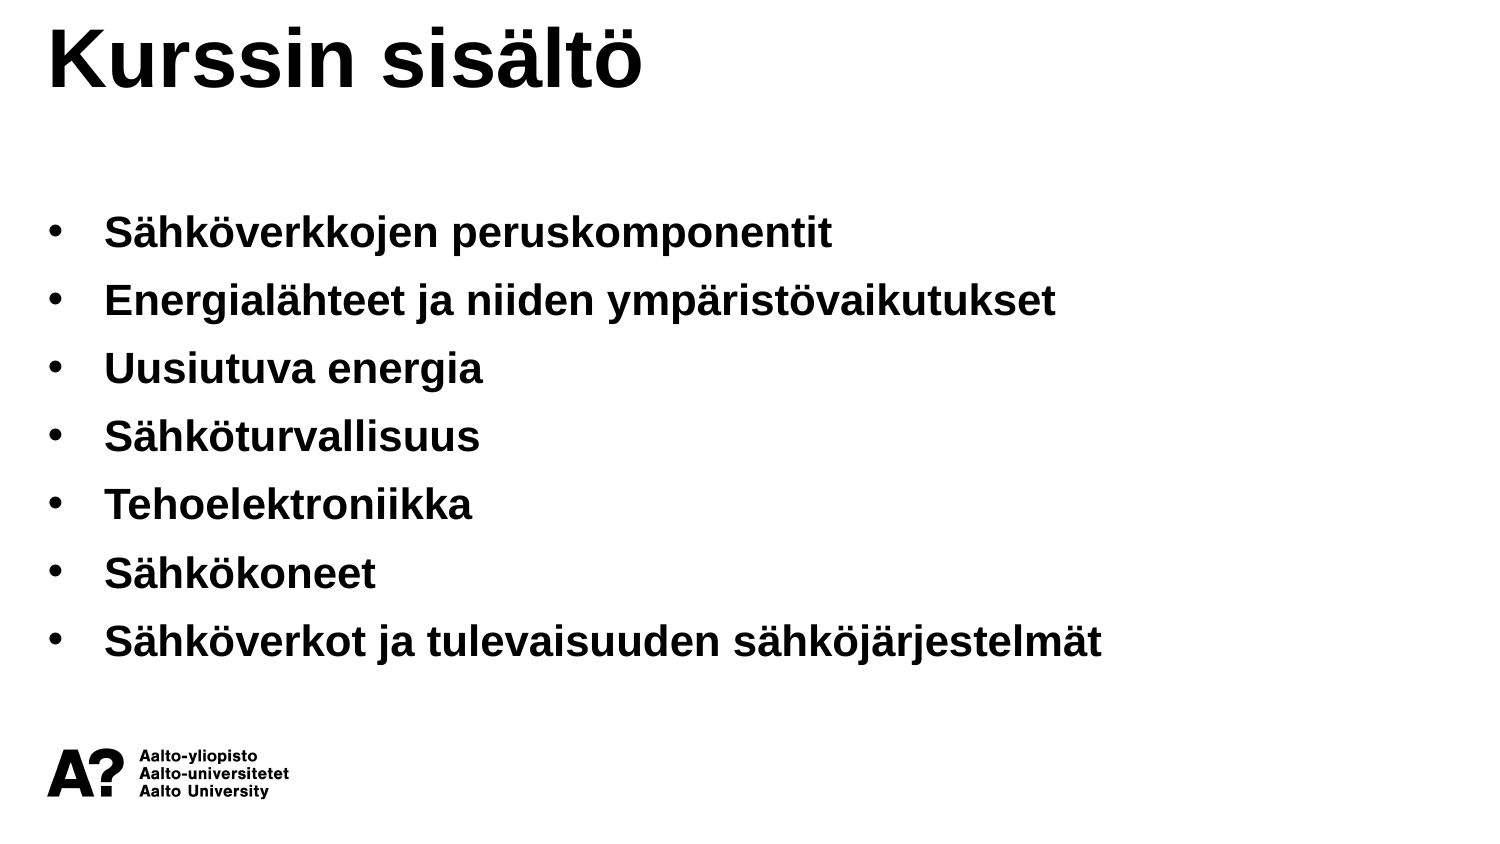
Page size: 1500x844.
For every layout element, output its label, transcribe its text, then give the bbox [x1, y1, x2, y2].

picture [0, 702, 337, 844]
list Kurssin sisältö [47, 4, 1442, 169]
list Sähköverkkojen peruskomponentit Energialähteet ja niiden ympäristövaikutukset Uusiutuva energia Sähköturvallisuus Tehoelektroniikka Sähkökoneet Sähköverkot ja tulevaisuuden sähköjärjestelmät [47, 203, 1442, 704]
